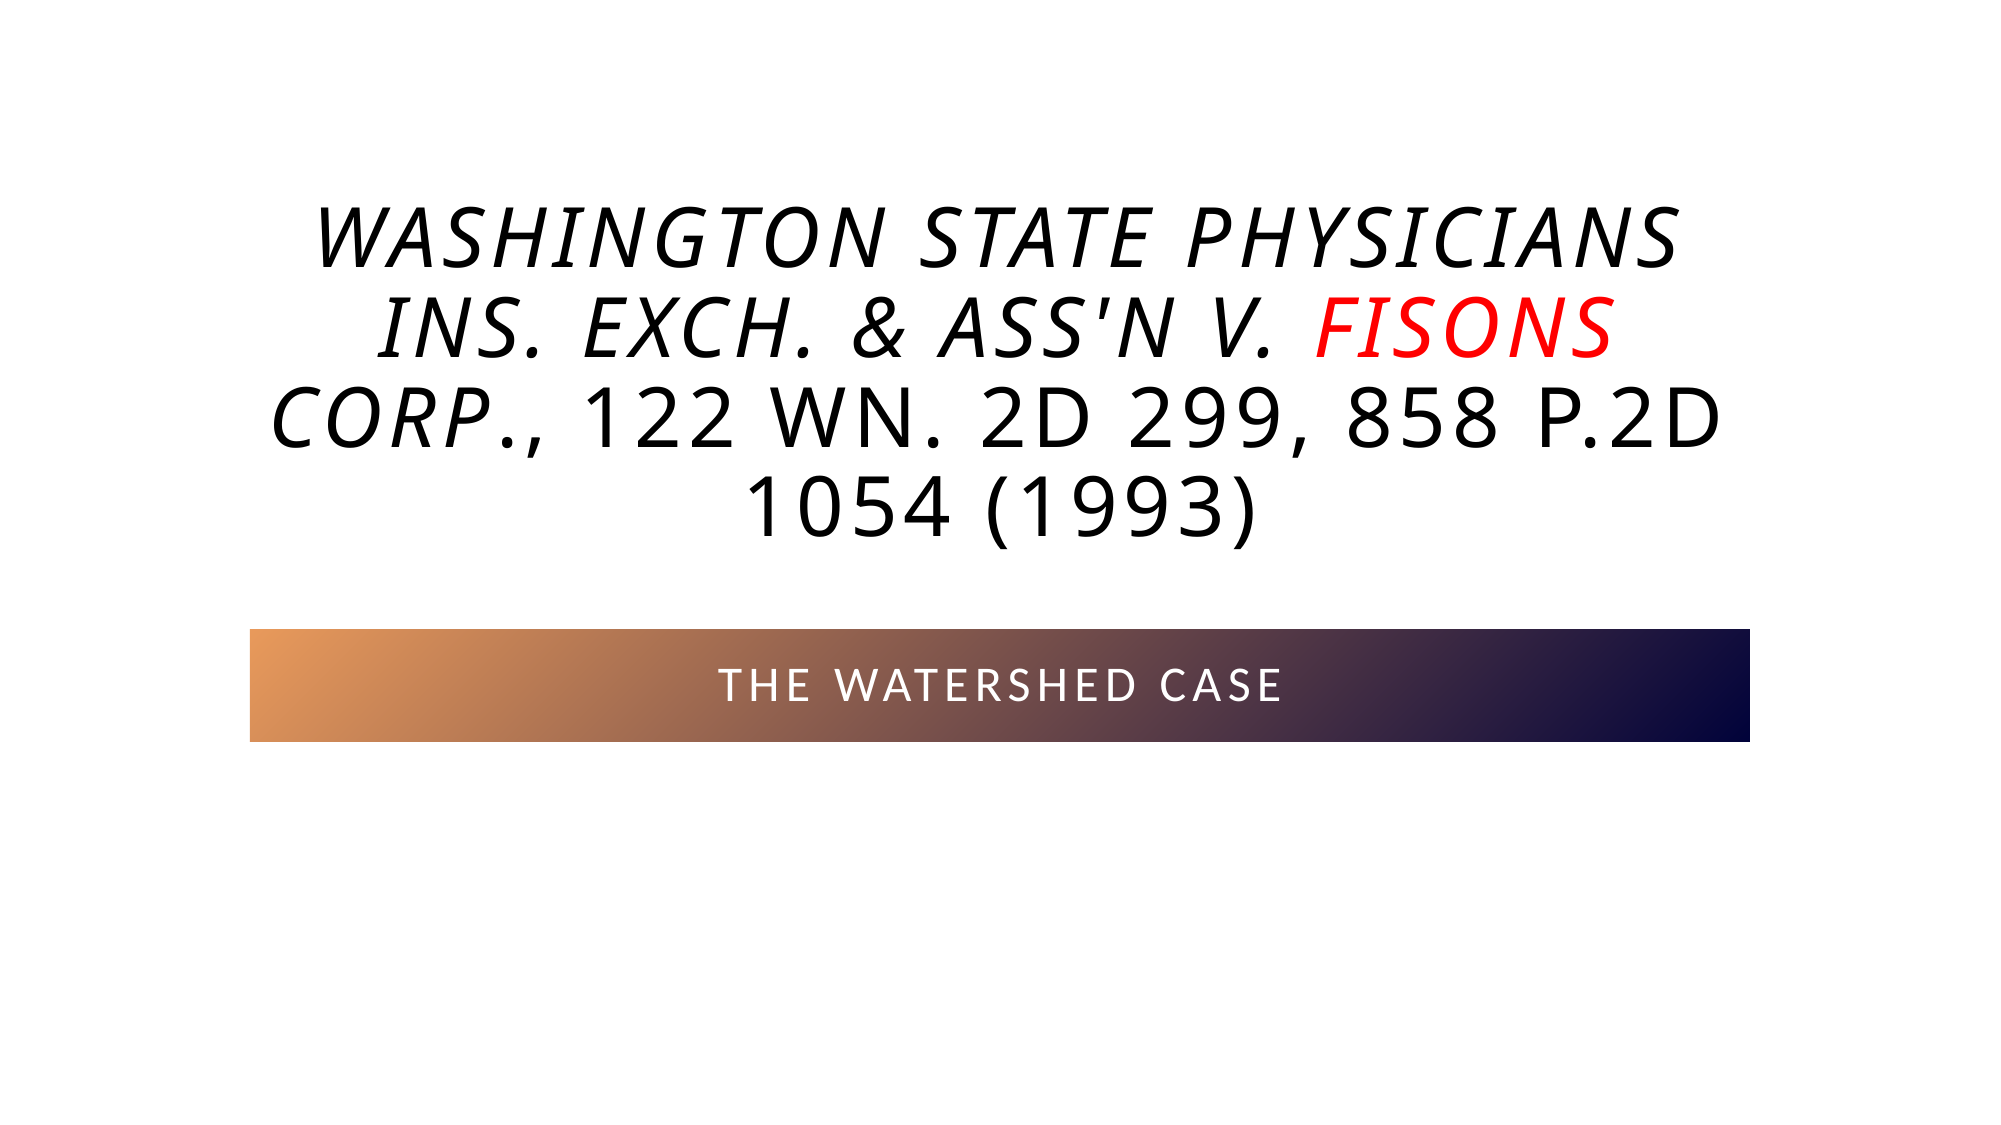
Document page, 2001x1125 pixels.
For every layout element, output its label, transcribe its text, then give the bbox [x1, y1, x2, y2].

title Washington State Physicians Ins. Exch. & Ass'n v. Fisons Corp., 122 Wn. 2d 299, 858 P.2d 1054 (1993) [249, 187, 1750, 563]
subtitle The Watershed case [249, 629, 1750, 742]
